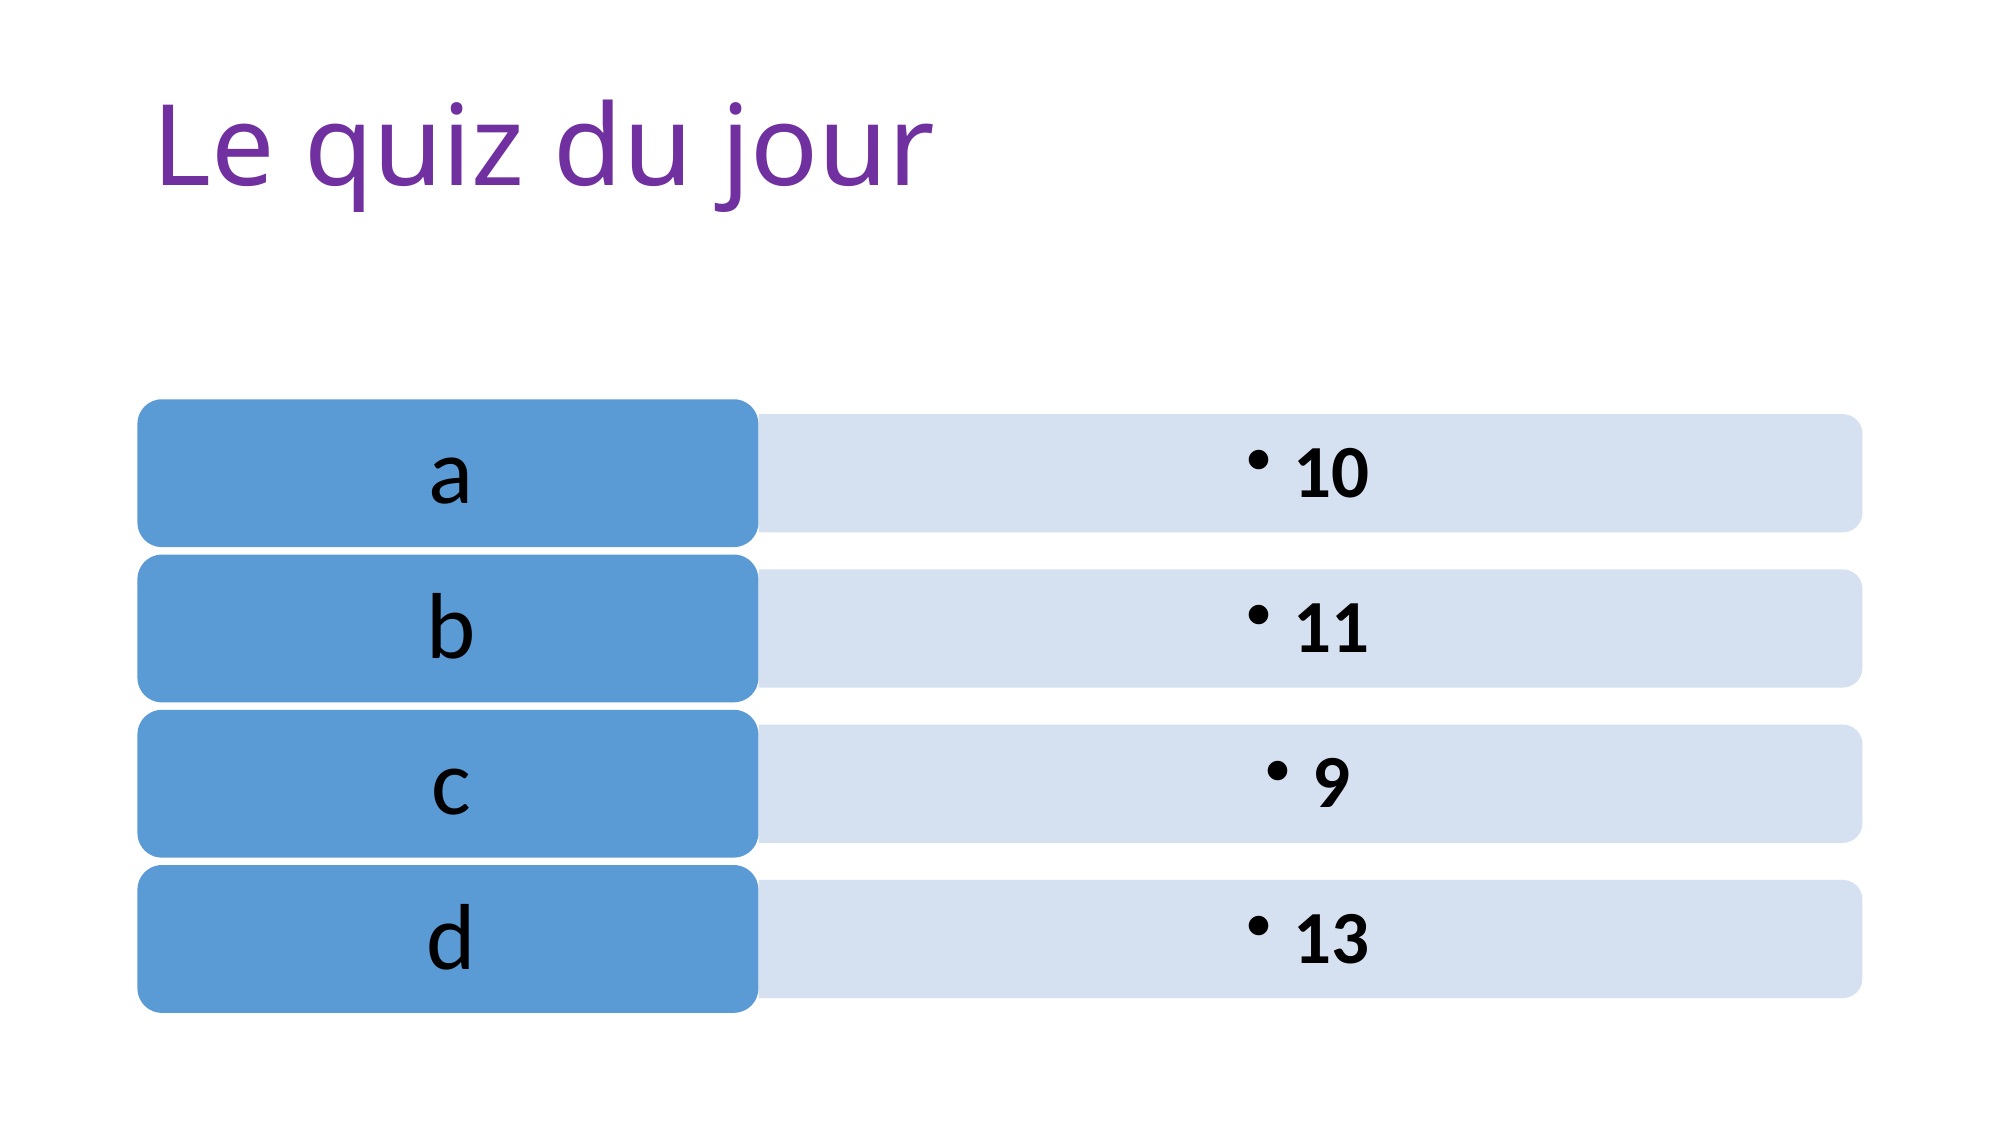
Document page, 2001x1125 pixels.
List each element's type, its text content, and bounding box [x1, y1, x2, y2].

title Le quiz du jour [137, 40, 1863, 259]
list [137, 398, 1863, 1014]
